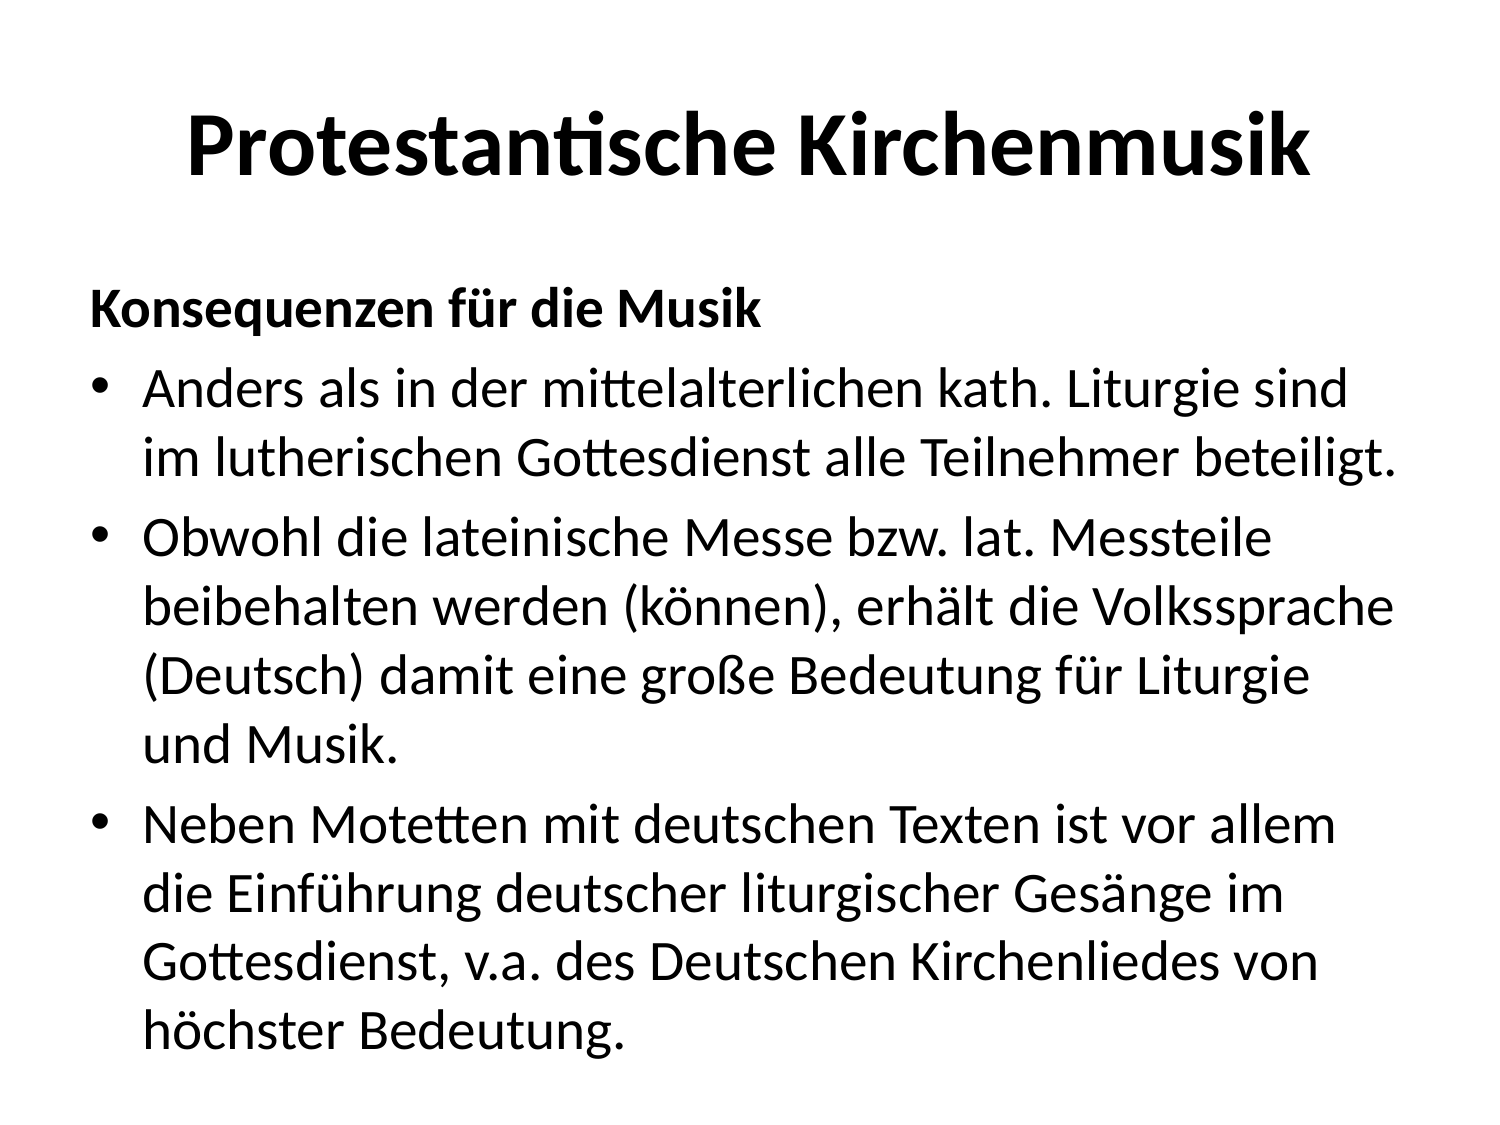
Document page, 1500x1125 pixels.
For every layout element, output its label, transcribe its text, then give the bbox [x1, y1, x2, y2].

list Konsequenzen für die Musik Anders als in der mittelalterlichen kath. Liturgie sind im lutherischen Gottesdienst alle Teilnehmer beteiligt. Obwohl die lateinische Messe bzw. lat. Messteile beibehalten werden (können), erhält die Volkssprache (Deutsch) damit eine große Bedeutung für Liturgie und Musik. Neben Motetten mit deutschen Texten ist vor allem die Einführung deutscher liturgischer Gesänge im Gottesdienst, v.a. des Deutschen Kirchenliedes von höchster Bedeutung. [75, 262, 1425, 1125]
title Protestantische Kirchenmusik [75, 45, 1425, 233]
